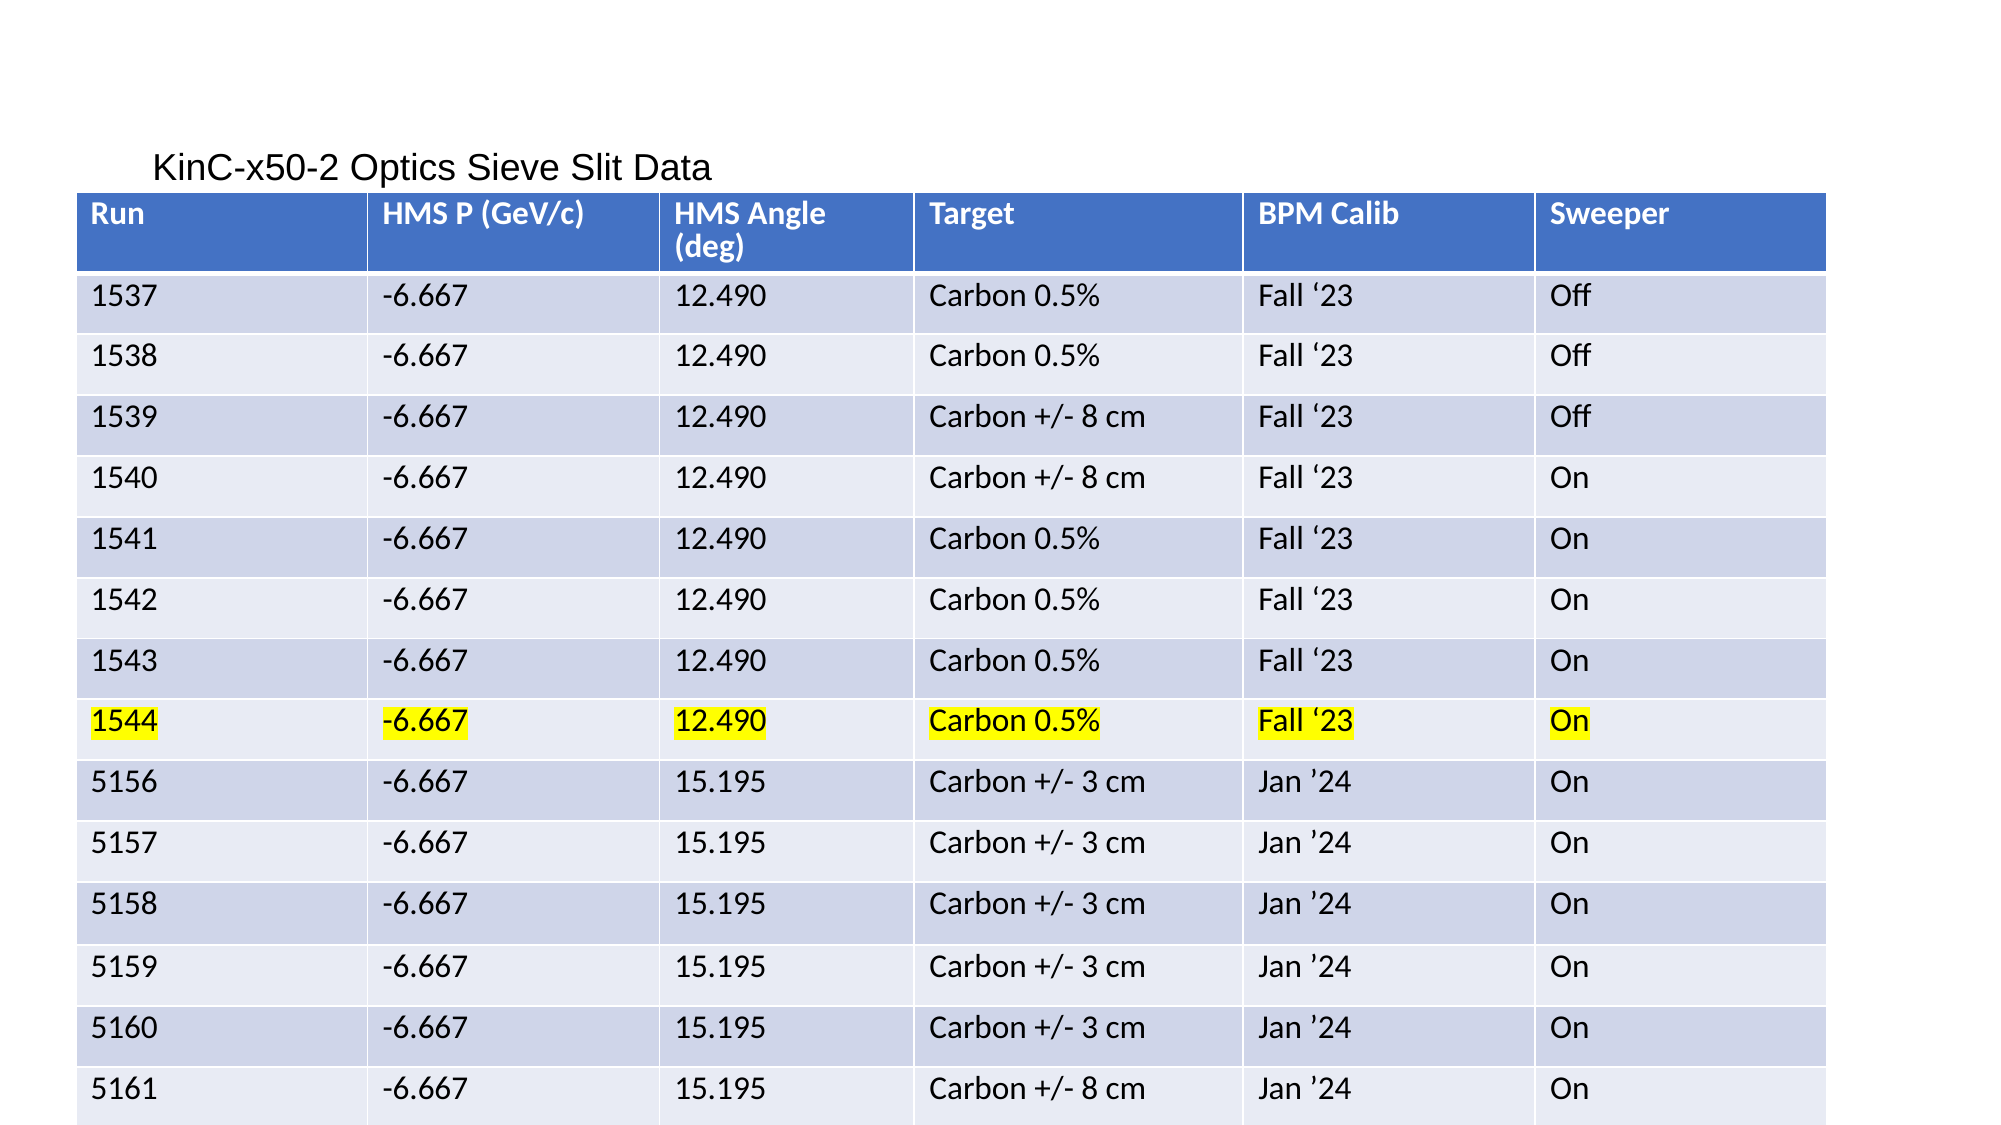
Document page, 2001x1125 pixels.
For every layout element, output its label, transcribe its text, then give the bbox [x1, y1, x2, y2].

table_cell Carbon +/- 8 cm [915, 457, 1242, 516]
table_cell Fall ‘23 [1244, 276, 1534, 333]
table_cell Carbon 0.5% [915, 579, 1242, 638]
table_cell 1541 [77, 518, 367, 577]
table_cell Jan ’24 [1244, 946, 1534, 1005]
table_header HMS Angle (deg) [660, 193, 913, 271]
table_cell Carbon +/- 3 cm [915, 1007, 1242, 1066]
table_cell Carbon +/- 3 cm [915, 761, 1242, 820]
table_cell Carbon +/- 8 cm [915, 1068, 1242, 1125]
table_cell -6.667 [368, 335, 659, 394]
table_cell 12.490 [660, 518, 913, 577]
table_cell -6.667 [368, 761, 659, 820]
table_cell 12.490 [660, 396, 913, 455]
table_cell 12.490 [660, 700, 913, 759]
table_cell 12.490 [660, 579, 913, 638]
table_cell -6.667 [368, 457, 659, 516]
table_cell -6.667 [368, 700, 659, 759]
table_cell -6.667 [368, 639, 659, 698]
table_cell 15.195 [660, 761, 913, 820]
table_header Target [915, 193, 1242, 271]
table_cell Carbon 0.5% [915, 518, 1242, 577]
table_cell 5157 [77, 822, 367, 881]
table_cell On [1536, 822, 1826, 881]
table_cell Carbon +/- 3 cm [915, 883, 1242, 944]
table_cell Carbon 0.5% [915, 335, 1242, 394]
table_cell 12.490 [660, 457, 913, 516]
table_cell -6.667 [368, 396, 659, 455]
table_cell Carbon +/- 3 cm [915, 946, 1242, 1005]
table_cell Carbon 0.5% [915, 276, 1242, 333]
table_cell Fall ‘23 [1244, 639, 1534, 698]
table_cell Jan ’24 [1244, 761, 1534, 820]
table_header Run [77, 193, 367, 271]
table_cell On [1536, 946, 1826, 1005]
table_cell Fall ‘23 [1244, 700, 1534, 759]
table_cell Fall ‘23 [1244, 579, 1534, 638]
table_cell Fall ‘23 [1244, 335, 1534, 394]
table_cell 5159 [77, 946, 367, 1005]
table_cell Carbon 0.5% [915, 639, 1242, 698]
table_cell 12.490 [660, 276, 913, 333]
table_cell Jan ’24 [1244, 1068, 1534, 1125]
table_cell -6.667 [368, 518, 659, 577]
table_cell Off [1536, 396, 1826, 455]
table_cell On [1536, 579, 1826, 638]
table_cell On [1536, 457, 1826, 516]
table_cell -6.667 [368, 579, 659, 638]
table_cell 1540 [77, 457, 367, 516]
table_cell Fall ‘23 [1244, 518, 1534, 577]
table_cell Off [1536, 276, 1826, 333]
table_cell Fall ‘23 [1244, 457, 1534, 516]
table_cell On [1536, 883, 1826, 944]
table_cell 1538 [77, 335, 367, 394]
table_header HMS P (GeV/c) [368, 193, 659, 271]
table_cell On [1536, 700, 1826, 759]
table_cell 12.490 [660, 335, 913, 394]
table_cell On [1536, 1007, 1826, 1066]
table_cell 1537 [77, 276, 367, 333]
table_cell -6.667 [368, 1007, 659, 1066]
table_cell -6.667 [368, 1068, 659, 1125]
table_cell Fall ‘23 [1244, 396, 1534, 455]
table_cell 15.195 [660, 883, 913, 944]
table_cell 15.195 [660, 822, 913, 881]
table_cell -6.667 [368, 276, 659, 333]
table_cell -6.667 [368, 822, 659, 881]
table_cell On [1536, 761, 1826, 820]
table_cell 1539 [77, 396, 367, 455]
table_cell -6.667 [368, 946, 659, 1005]
table_header Sweeper [1536, 193, 1826, 271]
table_cell 5158 [77, 883, 367, 944]
table_cell 1542 [77, 579, 367, 638]
title KinC-x50-2 Optics Sieve Slit Data [137, 59, 1863, 278]
table_cell Jan ’24 [1244, 1007, 1534, 1066]
table_cell 5161 [77, 1068, 367, 1125]
table_cell On [1536, 1068, 1826, 1125]
table_cell Carbon +/- 3 cm [915, 822, 1242, 881]
table_cell Jan ’24 [1244, 822, 1534, 881]
table_cell Jan ’24 [1244, 883, 1534, 944]
table_header BPM Calib [1244, 193, 1534, 271]
table_cell On [1536, 639, 1826, 698]
table_cell 5156 [77, 761, 367, 820]
table_cell 15.195 [660, 1068, 913, 1125]
table_cell 5160 [77, 1007, 367, 1066]
table_cell Off [1536, 335, 1826, 394]
table_cell 12.490 [660, 639, 913, 698]
table_cell 1543 [77, 639, 367, 698]
table_cell 15.195 [660, 1007, 913, 1066]
table_cell On [1536, 518, 1826, 577]
table_cell Carbon +/- 8 cm [915, 396, 1242, 455]
table_cell -6.667 [368, 883, 659, 944]
table_cell 1544 [77, 700, 367, 759]
table_cell Carbon 0.5% [915, 700, 1242, 759]
table_cell 15.195 [660, 946, 913, 1005]
